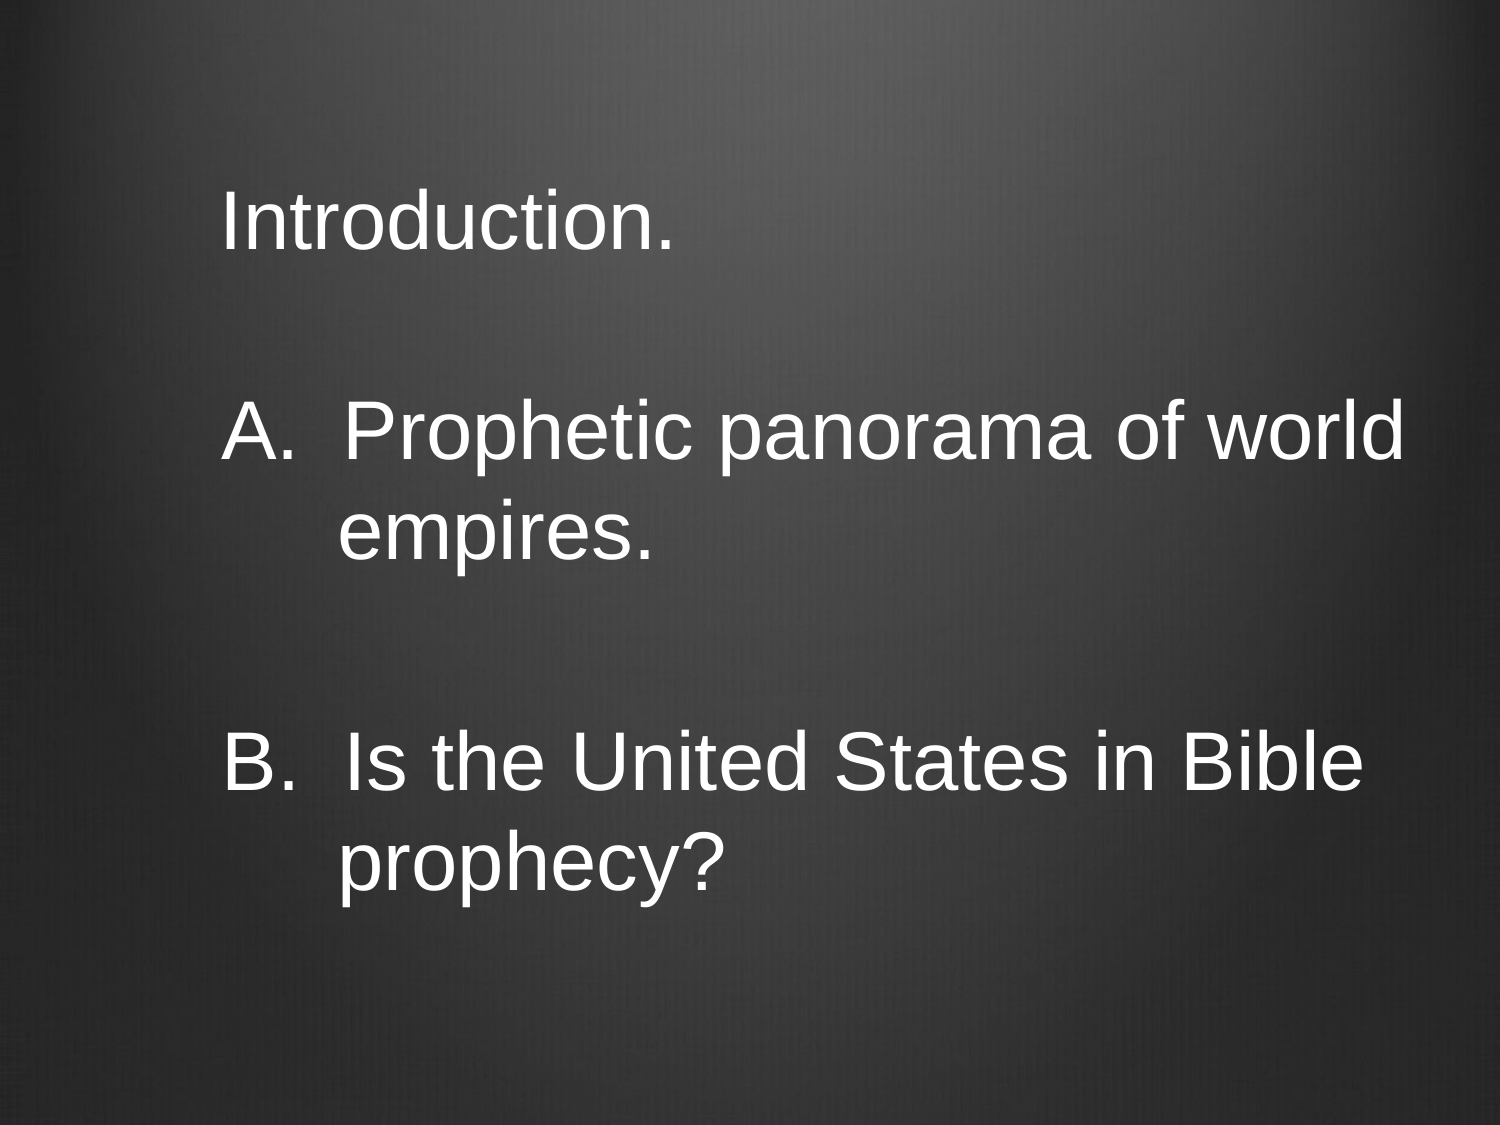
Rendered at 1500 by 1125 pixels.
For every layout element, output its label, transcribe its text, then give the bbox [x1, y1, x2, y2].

text_box Is the United States in Bible prophecy? [206, 700, 1382, 915]
text_box Introduction. [205, 159, 694, 474]
text_box Prophetic panorama of world empires. [206, 368, 1423, 584]
